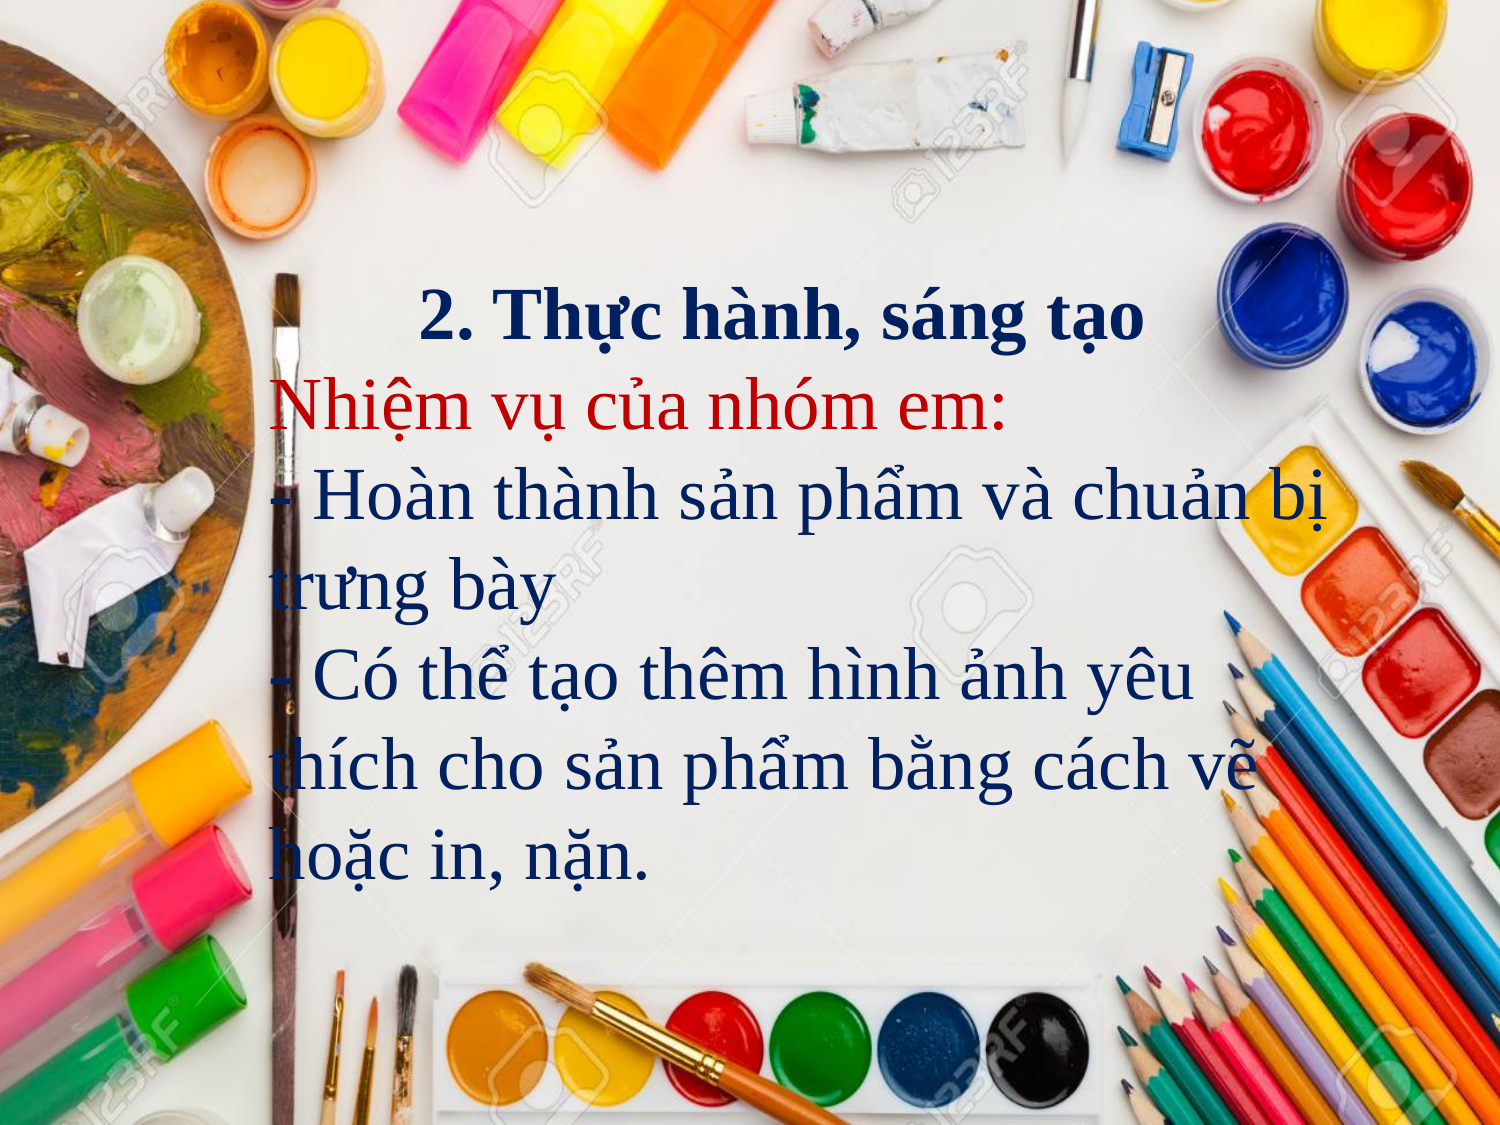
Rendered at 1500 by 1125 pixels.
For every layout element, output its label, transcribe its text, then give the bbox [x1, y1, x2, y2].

title 2. Thực hành, sáng tạo Nhiệm vụ của nhóm em: - Hoàn thành sản phẩm và chuản bị trưng bày - Có thể tạo thêm hình ảnh yêu thích cho sản phẩm bằng cách vẽ hoặc in, nặn. [253, 196, 1352, 874]
picture [0, 0, 1500, 1125]
